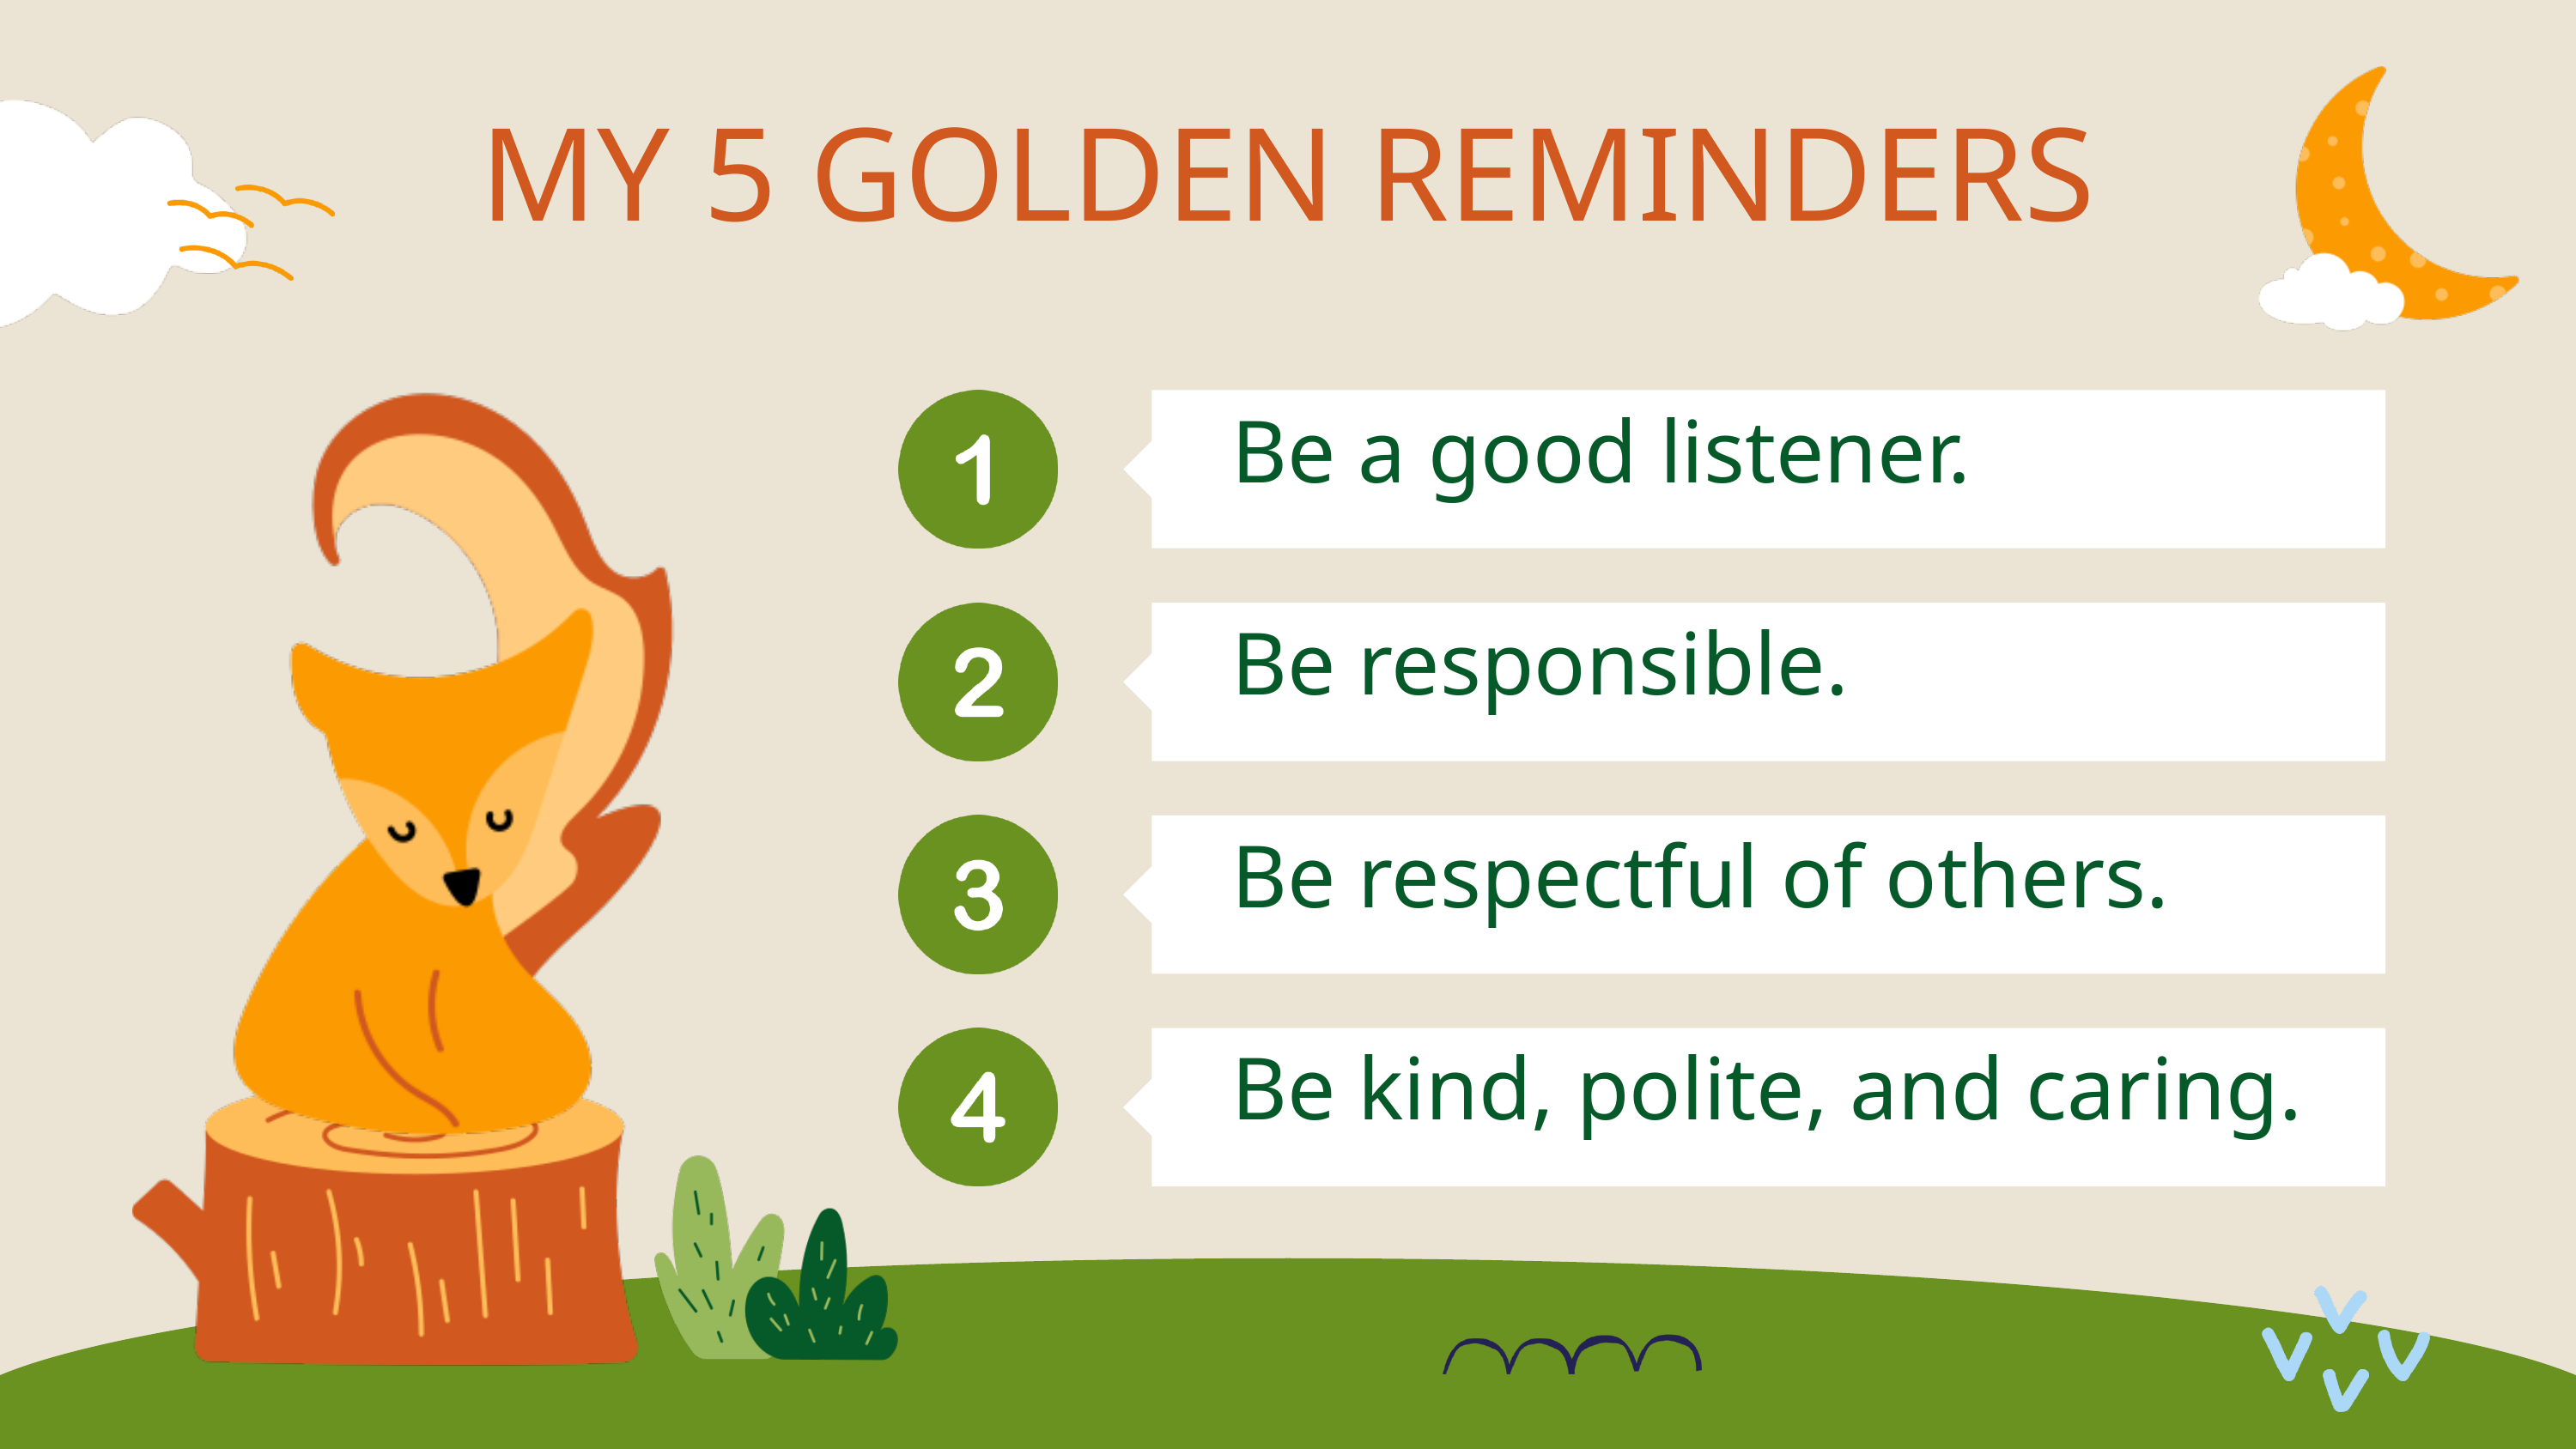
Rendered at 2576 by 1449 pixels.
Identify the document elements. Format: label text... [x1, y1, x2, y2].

picture [0, 99, 335, 330]
picture [2258, 1282, 2432, 1412]
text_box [1122, 815, 2386, 974]
picture [1443, 1333, 1702, 1374]
picture [898, 390, 1058, 549]
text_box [1122, 602, 2386, 761]
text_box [1122, 390, 2386, 549]
text_box MY 5 GOLDEN REMINDERS [414, 118, 2162, 247]
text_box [0, 1258, 2576, 1449]
picture [653, 1028, 1058, 1361]
picture [898, 602, 1058, 761]
picture [2258, 66, 2520, 335]
picture [898, 815, 1058, 974]
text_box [1122, 1028, 2386, 1187]
picture [132, 390, 707, 1370]
